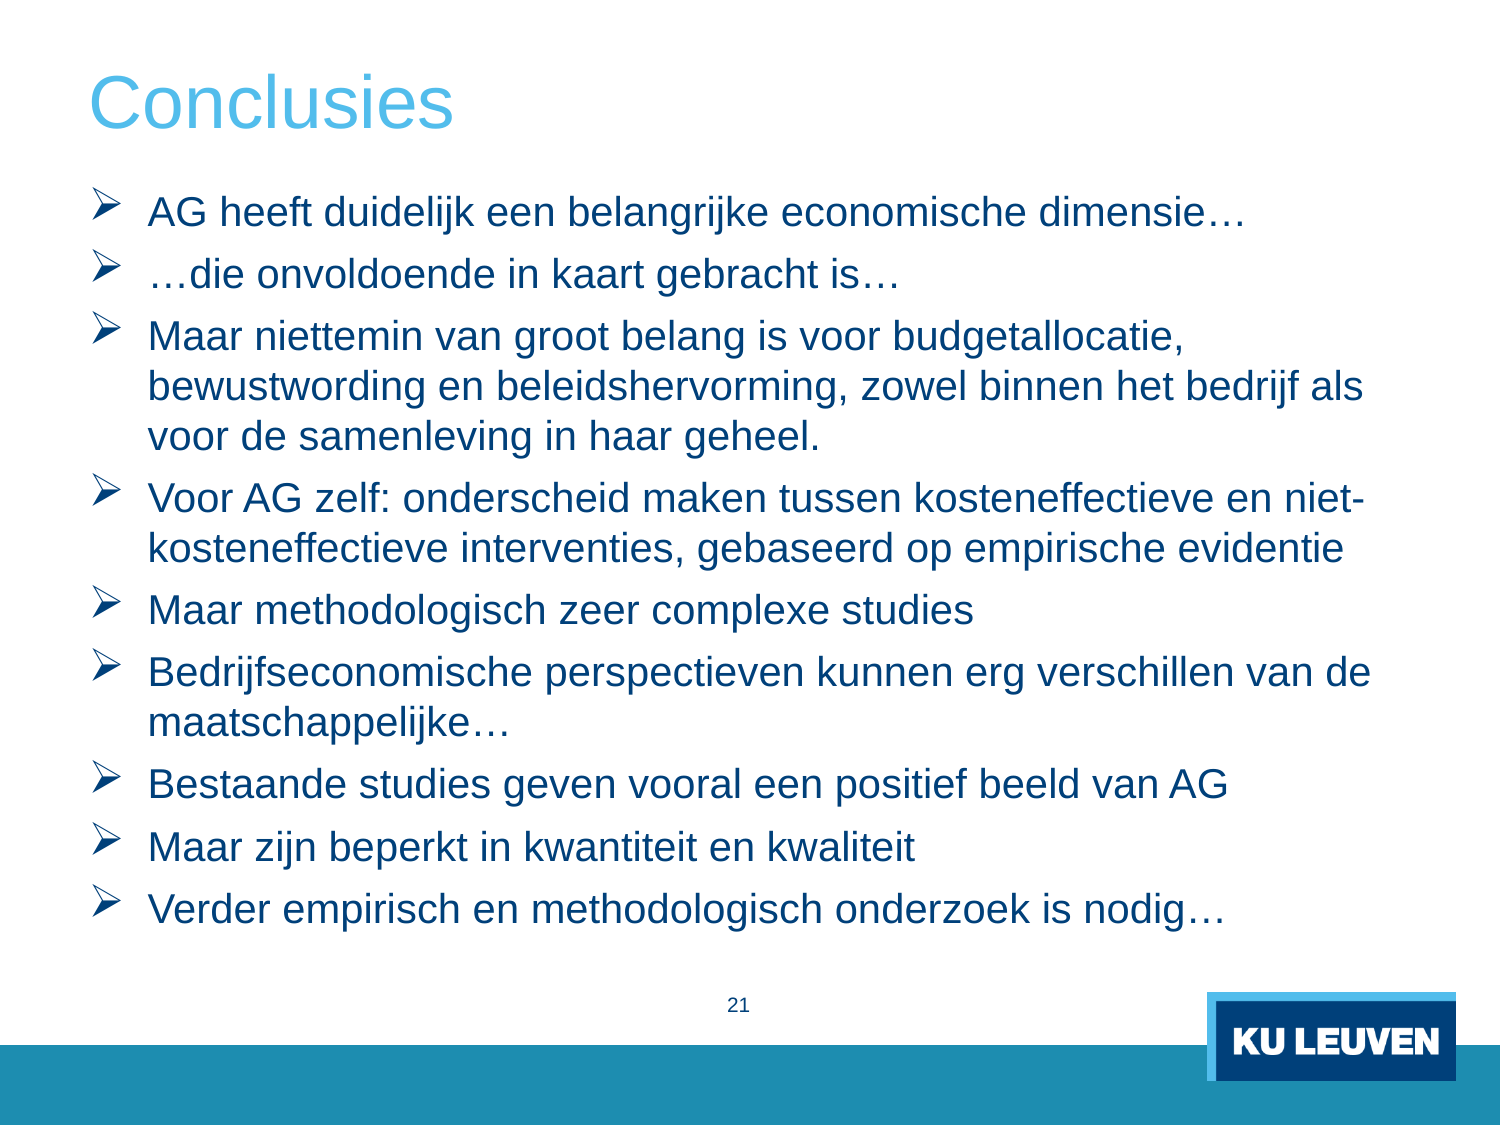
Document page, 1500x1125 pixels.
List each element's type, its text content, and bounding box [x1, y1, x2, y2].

slide_number 21 [596, 992, 750, 1040]
picture [1207, 992, 1456, 1081]
title Conclusies [88, 0, 1456, 144]
list AG heeft duidelijk een belangrijke economische dimensie… …die onvoldoende in kaart gebracht is… Maar niettemin van groot belang is voor budgetallocatie, bewustwording en beleidshervorming, zowel binnen het bedrijf als voor de samenleving in haar geheel. Voor AG zelf: onderscheid maken tussen kosteneffectieve en niet-kosteneffectieve interventies, gebaseerd op empirische evidentie Maar methodologisch zeer complexe studies Bedrijfseconomische perspectieven kunnen erg verschillen van de maatschappelijke… Bestaande studies geven vooral een positief beeld van AG Maar zijn beperkt in kwantiteit en kwaliteit Verder empirisch en methodologisch onderzoek is nodig… [88, 184, 1456, 911]
